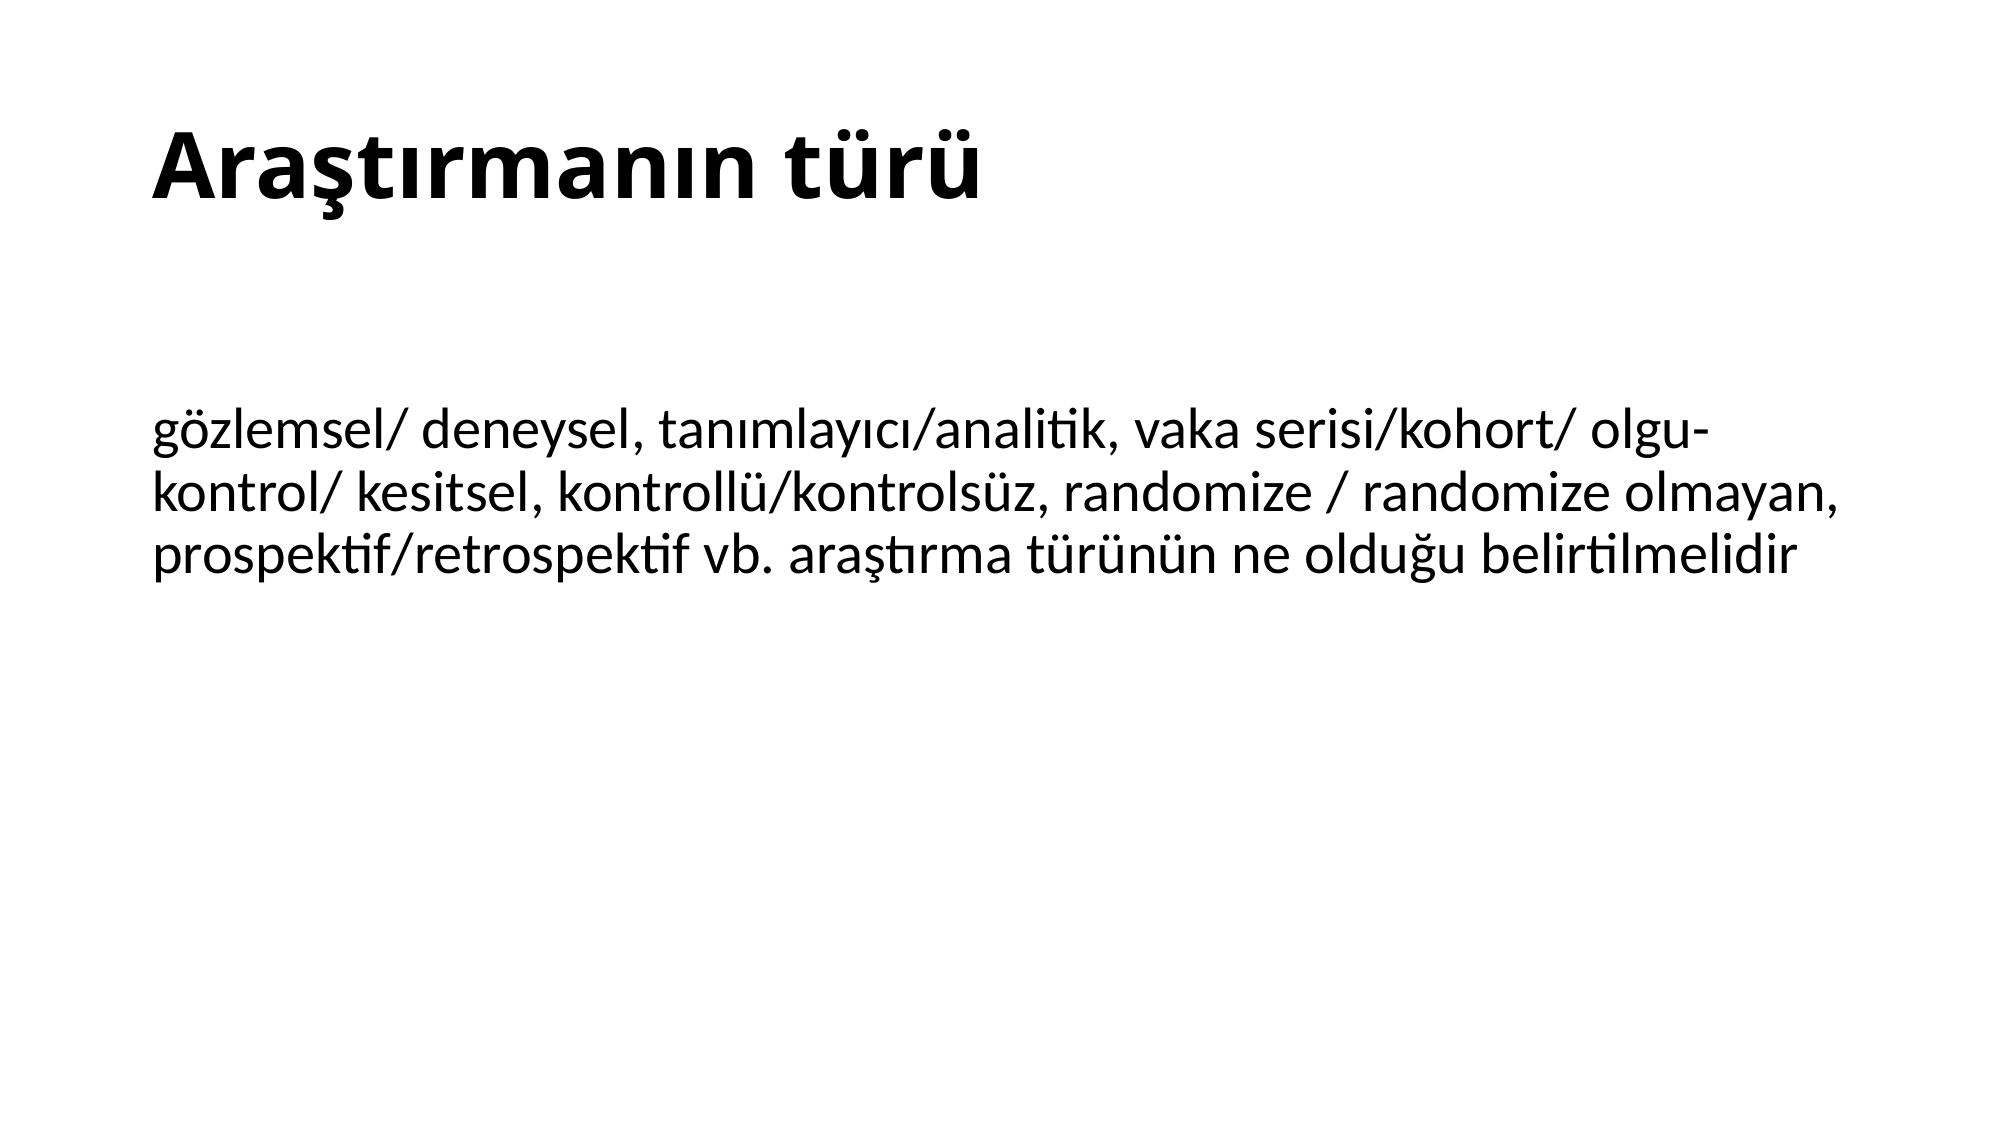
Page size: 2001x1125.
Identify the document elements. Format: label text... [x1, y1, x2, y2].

title Araştırmanın türü [137, 59, 1863, 278]
list gözlemsel/ deneysel, tanımlayıcı/analitik, vaka serisi/kohort/ olgu-kontrol/ kesitsel, kontrollü/kontrolsüz, randomize / randomize olmayan, prospektif/retrospektif vb. araştırma türünün ne olduğu belirtilmelidir [137, 299, 1863, 1014]
